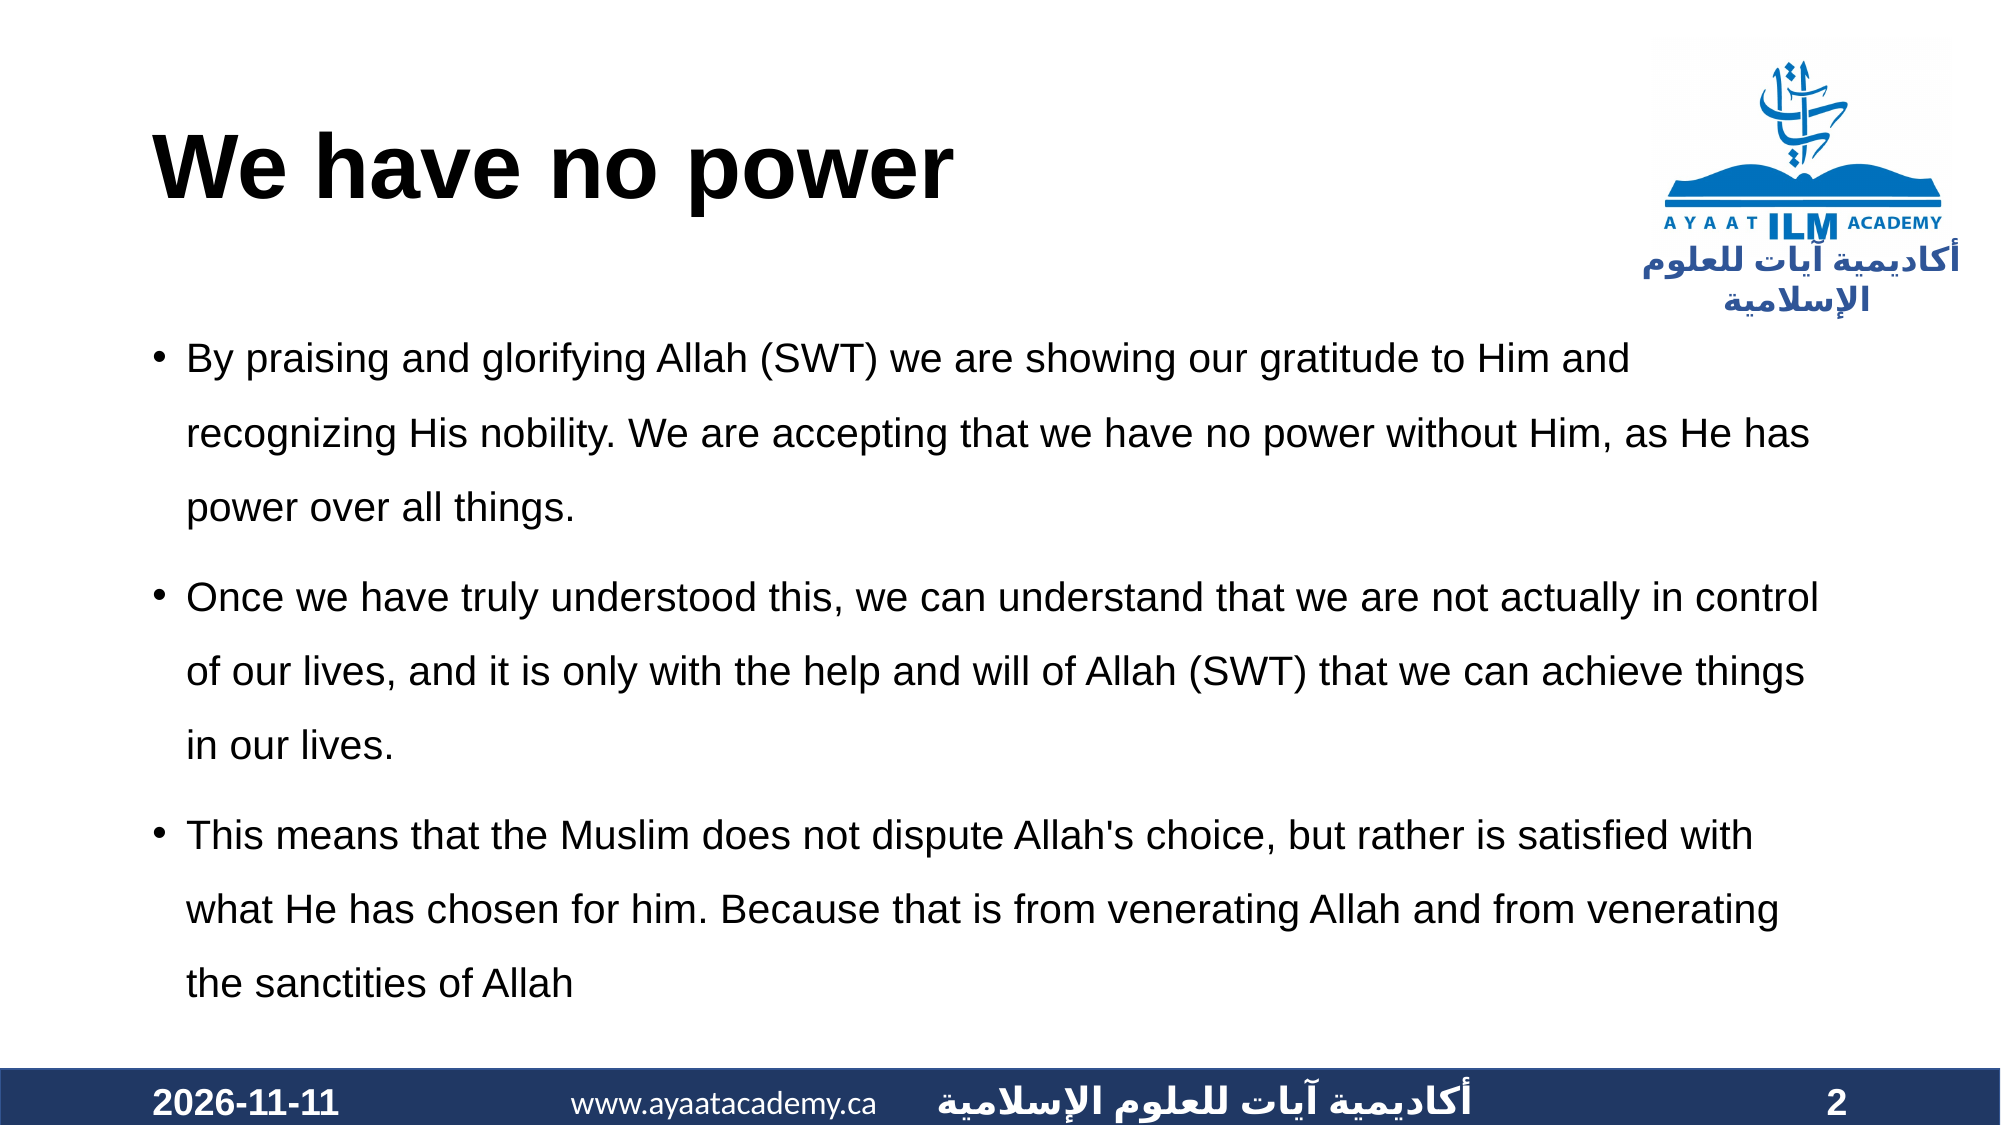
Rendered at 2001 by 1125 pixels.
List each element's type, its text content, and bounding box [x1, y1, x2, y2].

list By praising and glorifying Allah (SWT) we are showing our gratitude to Him and recognizing His nobility. We are accepting that we have no power without Him, as He has power over all things. Once we have truly understood this, we can understand that we are not actually in control of our lives, and it is only with the help and will of Allah (SWT) that we can achieve things in our lives. This means that the Muslim does not dispute Allah's choice, but rather is satisfied with what He has chosen for him. Because that is from venerating Allah and from venerating the sanctities of Allah [137, 299, 1863, 1014]
picture [1651, 37, 1952, 257]
title We have no power [137, 59, 1863, 278]
slide_number 2 [1412, 1070, 1863, 1125]
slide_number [137, 1070, 588, 1125]
